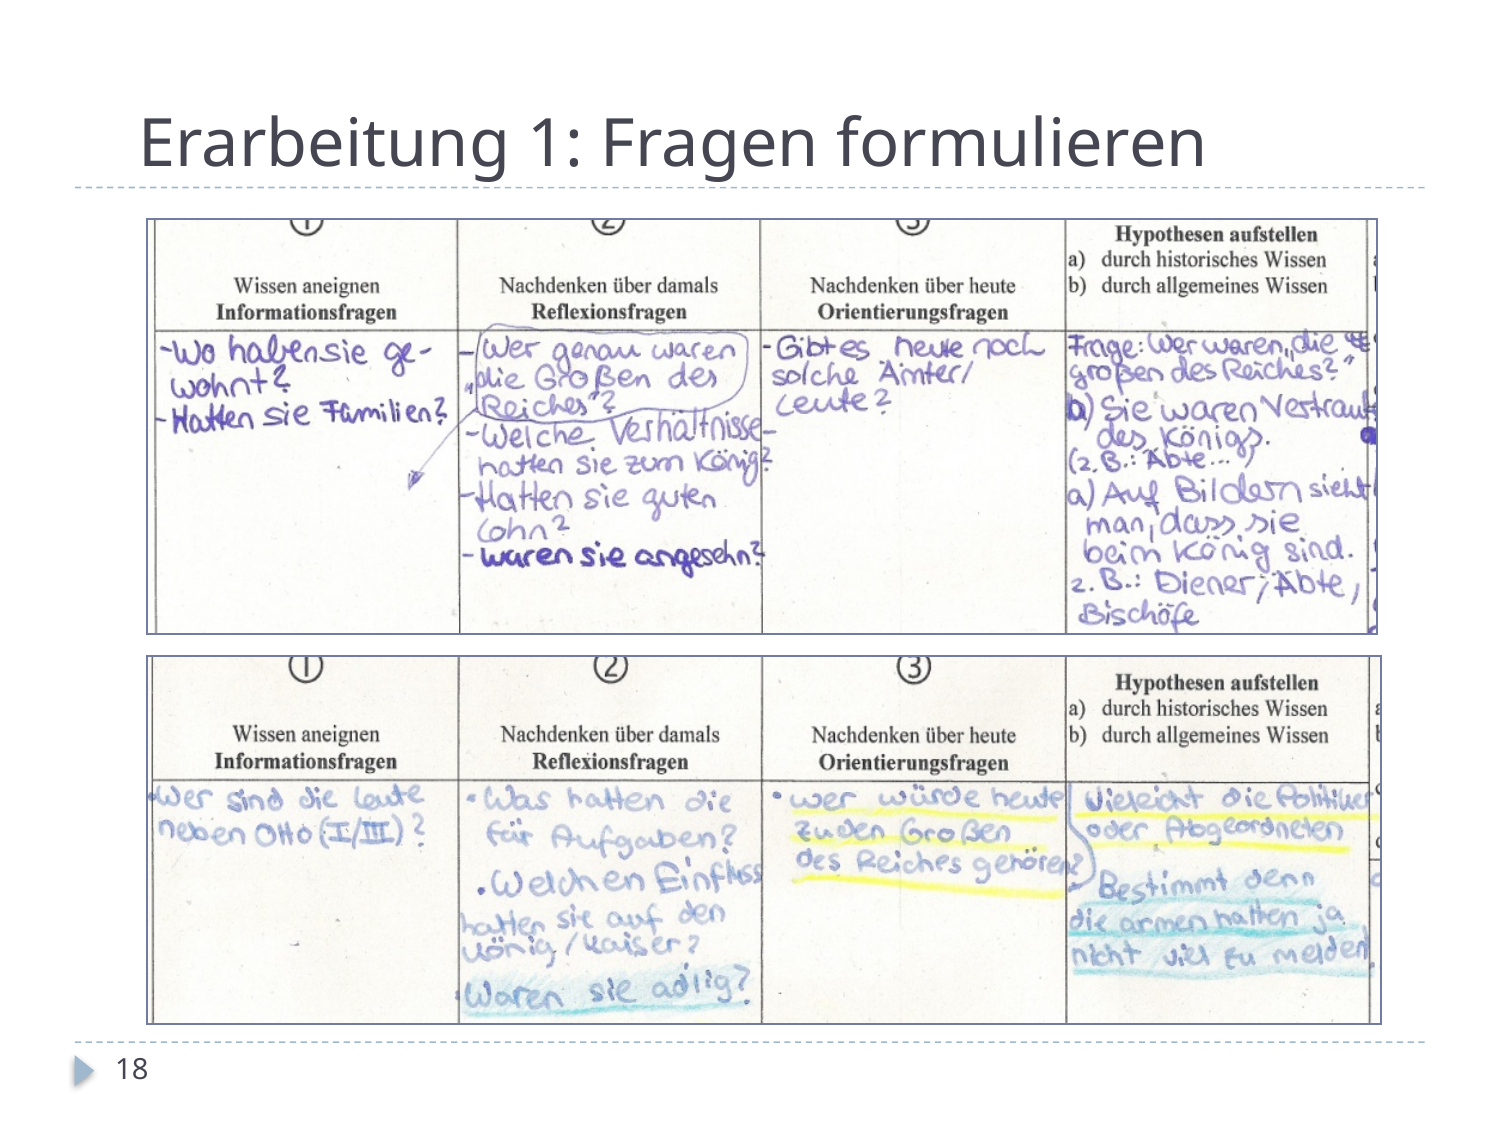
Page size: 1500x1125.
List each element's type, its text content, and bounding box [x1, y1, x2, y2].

title Erarbeitung 1: Fragen formulieren [123, 24, 1425, 188]
picture [147, 219, 1377, 634]
picture [147, 656, 1381, 1024]
slide_number 18 [100, 1042, 426, 1103]
